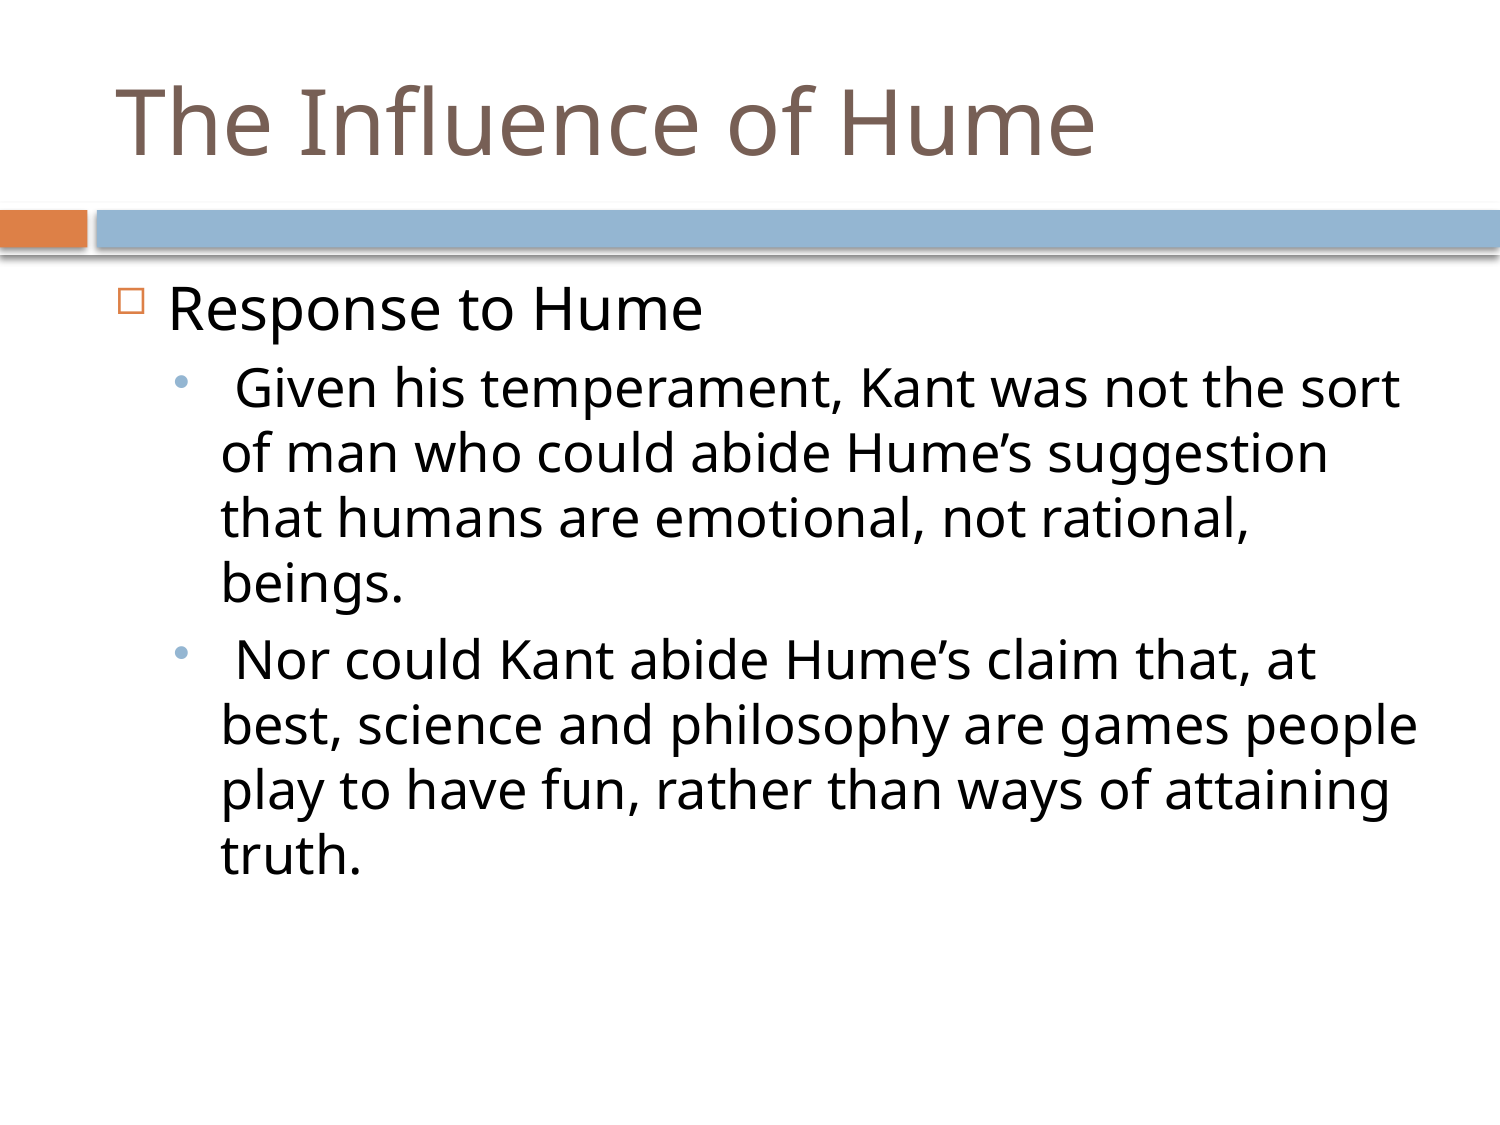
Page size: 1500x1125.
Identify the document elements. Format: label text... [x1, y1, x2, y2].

title The Influence of Hume [100, 37, 1438, 200]
list Response to Hume Given his temperament, Kant was not the sort of man who could abide Hume’s suggestion that humans are emotional, not rational, beings. Nor could Kant abide Hume’s claim that, at best, science and philosophy are games people play to have fun, rather than ways of attaining truth. [100, 262, 1438, 1000]
